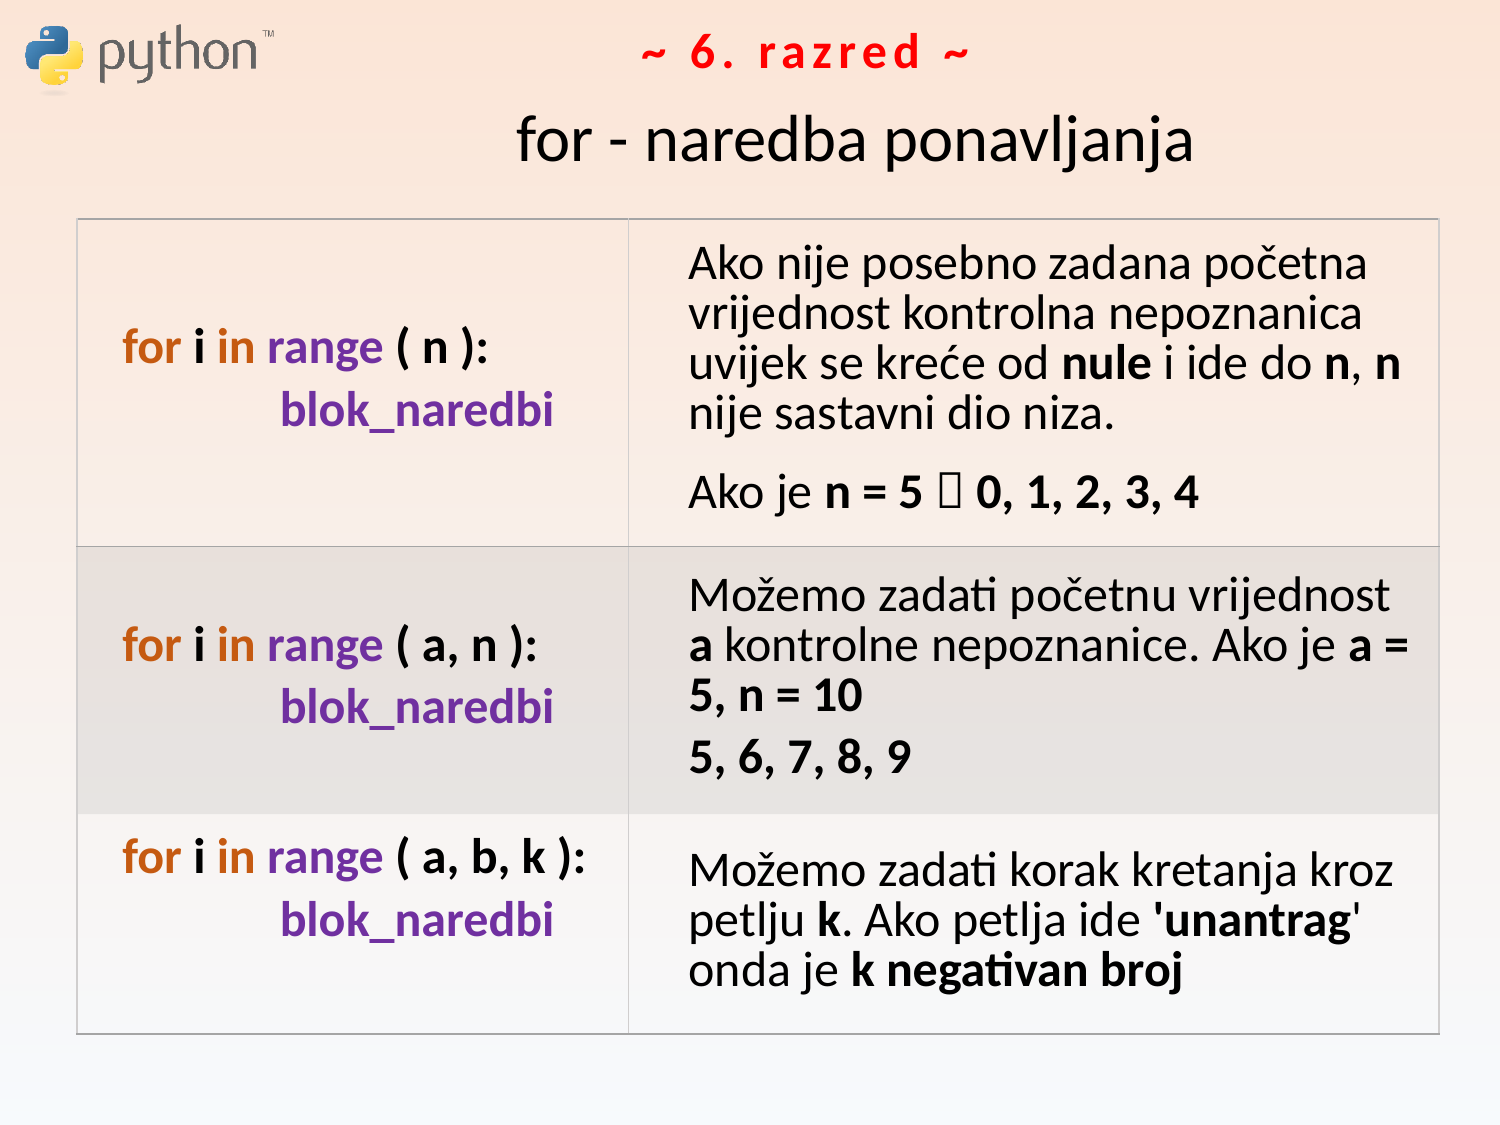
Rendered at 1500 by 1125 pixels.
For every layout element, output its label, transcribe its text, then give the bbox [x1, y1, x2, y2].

table_header for i in range ( n ): blok_naredbi [78, 220, 628, 546]
table_cell Možemo zadati početnu vrijednost a kontrolne nepoznanice. Ako je a = 5, n = 10 5, 6, 7, 8, 9 [629, 547, 1438, 814]
table_header Ako nije posebno zadana početna vrijednost kontrolna nepoznanica uvijek se kreće od nule i ide do n, n nije sastavni dio niza. Ako je n = 5  0, 1, 2, 3, 4 [629, 220, 1438, 546]
text_box for - naredba ponavljanja [501, 87, 1212, 182]
picture [22, 22, 276, 98]
table_cell for i in range ( a, n ): blok_naredbi [78, 547, 628, 814]
table_cell for i in range ( a, b, k ): blok_naredbi [78, 814, 628, 1033]
table_cell Možemo zadati korak kretanja kroz petlju k. Ako petlja ide 'unantrag' onda je k negativan broj [629, 814, 1438, 1033]
text_box ~ 6. razred ~ [275, 10, 1317, 86]
